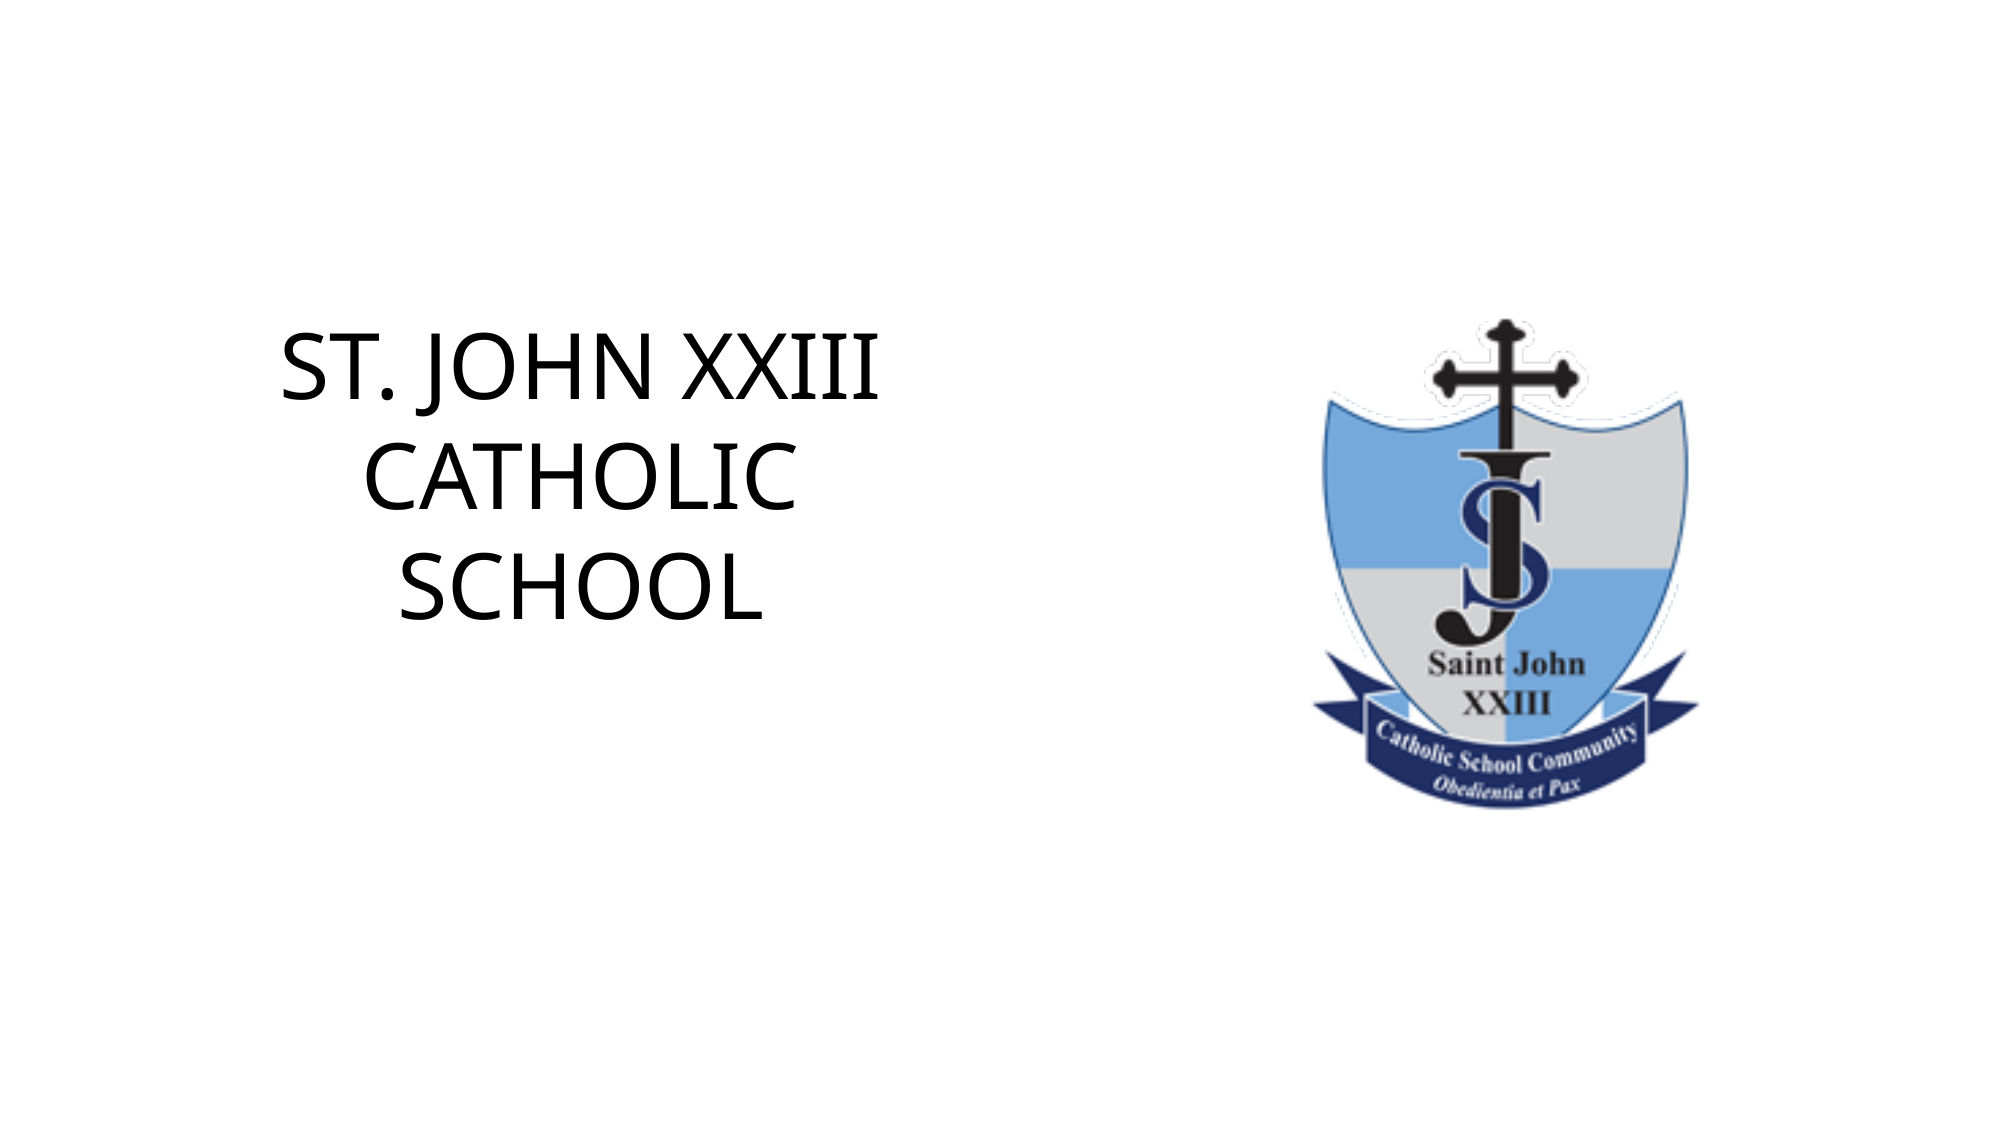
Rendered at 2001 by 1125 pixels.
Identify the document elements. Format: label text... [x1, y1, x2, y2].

picture [1304, 312, 1708, 813]
title St. John XXIII Catholic School [161, 239, 1000, 646]
